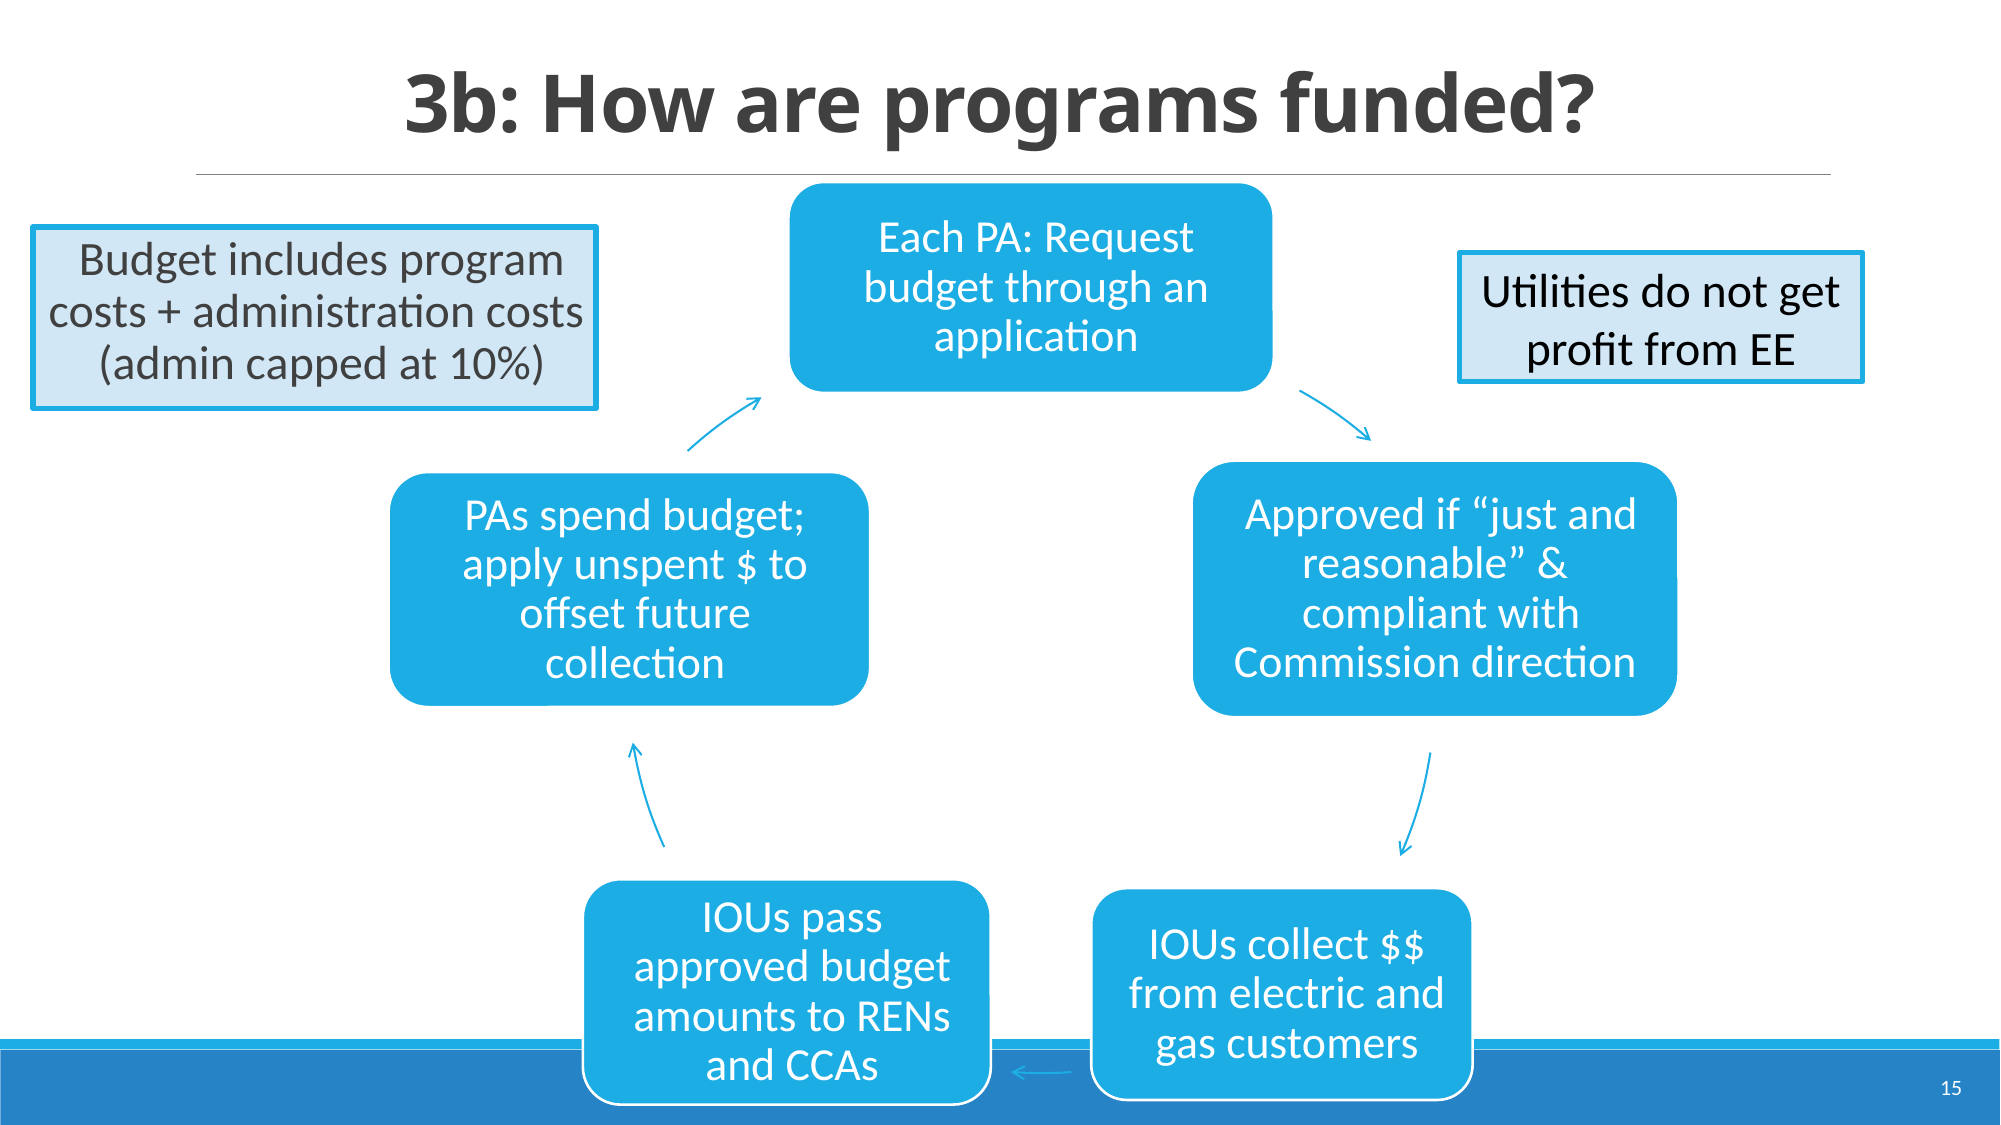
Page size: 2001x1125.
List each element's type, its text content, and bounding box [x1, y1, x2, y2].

slide_number 15 [1950, 1057, 1978, 1118]
list Budget includes program costs + administration costs (admin capped at 10%) [33, 226, 126, 409]
title 3b: How are programs funded? [137, 59, 1863, 120]
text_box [129, 123, 1942, 1113]
